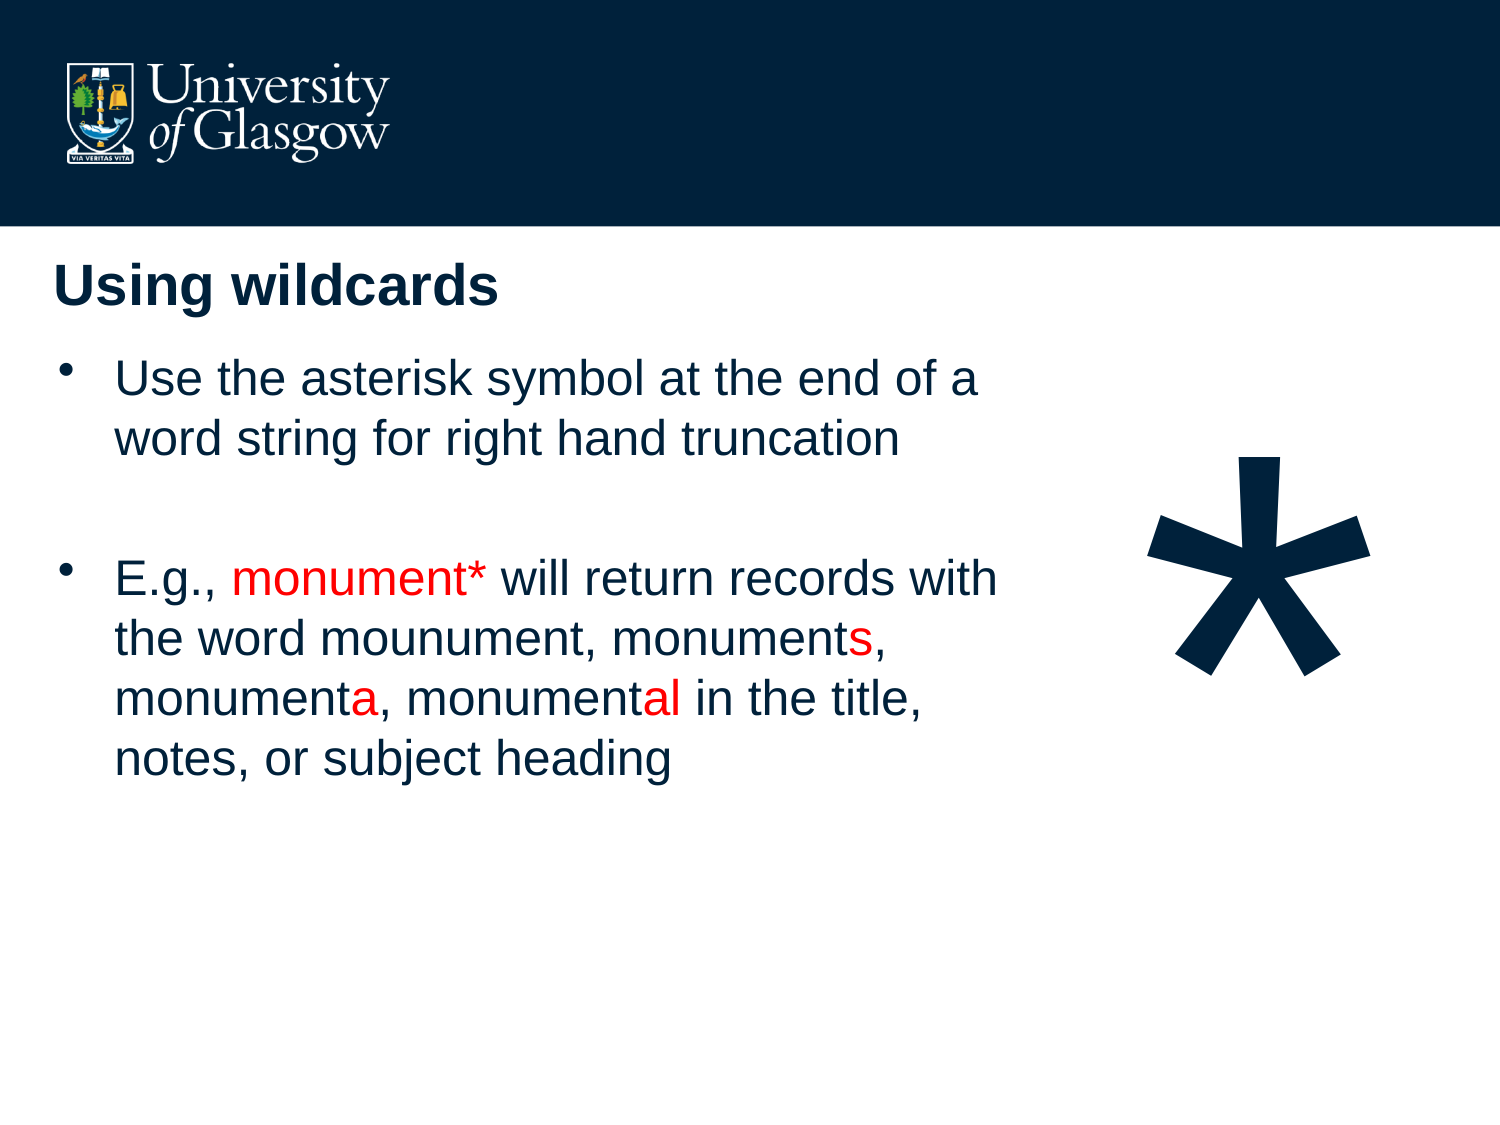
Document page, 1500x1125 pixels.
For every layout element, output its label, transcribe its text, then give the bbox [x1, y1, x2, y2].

list Use the asterisk symbol at the end of a word string for right hand truncation E.g., monument* will return records with the word mounument, monuments, monumenta, monumental in the title, notes, or subject heading [42, 338, 1057, 1082]
list * [1033, 255, 1485, 835]
title Using wildcards [38, 225, 1414, 338]
picture [67, 61, 391, 164]
